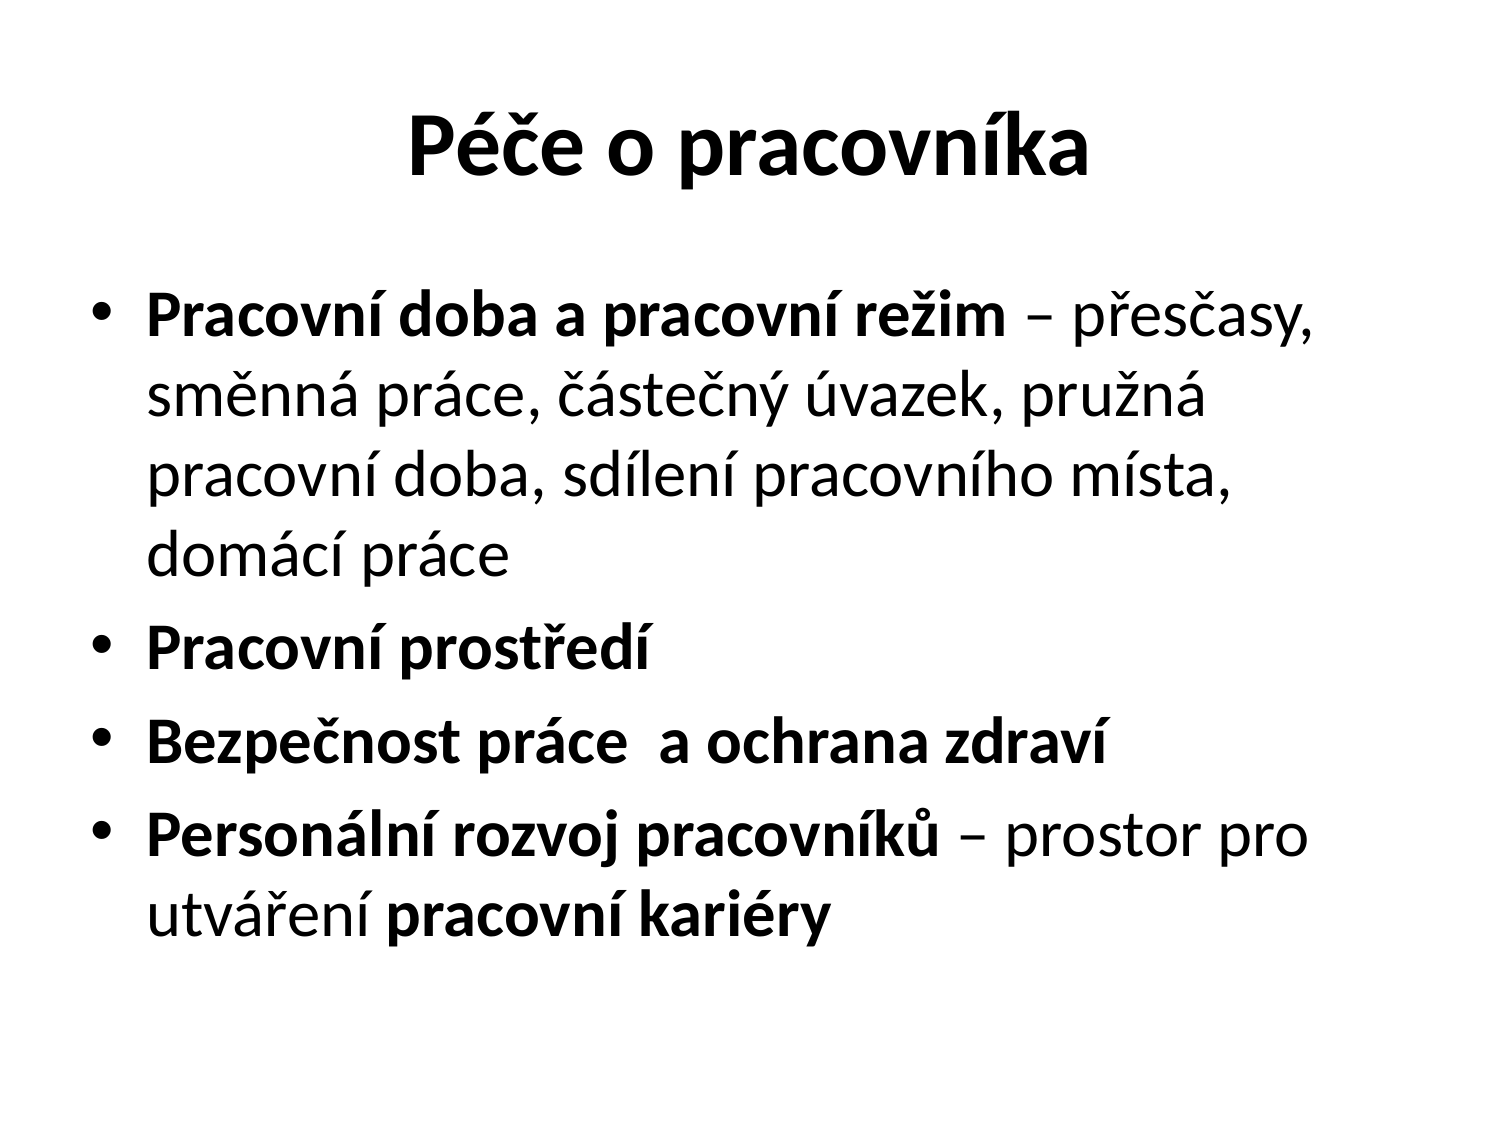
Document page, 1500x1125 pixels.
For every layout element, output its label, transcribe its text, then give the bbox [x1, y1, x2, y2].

list Pracovní doba a pracovní režim – přesčasy, směnná práce, částečný úvazek, pružná pracovní doba, sdílení pracovního místa, domácí práce Pracovní prostředí Bezpečnost práce a ochrana zdraví Personální rozvoj pracovníků – prostor pro utváření pracovní kariéry [75, 262, 1425, 1005]
title Péče o pracovníka [75, 45, 1425, 233]
